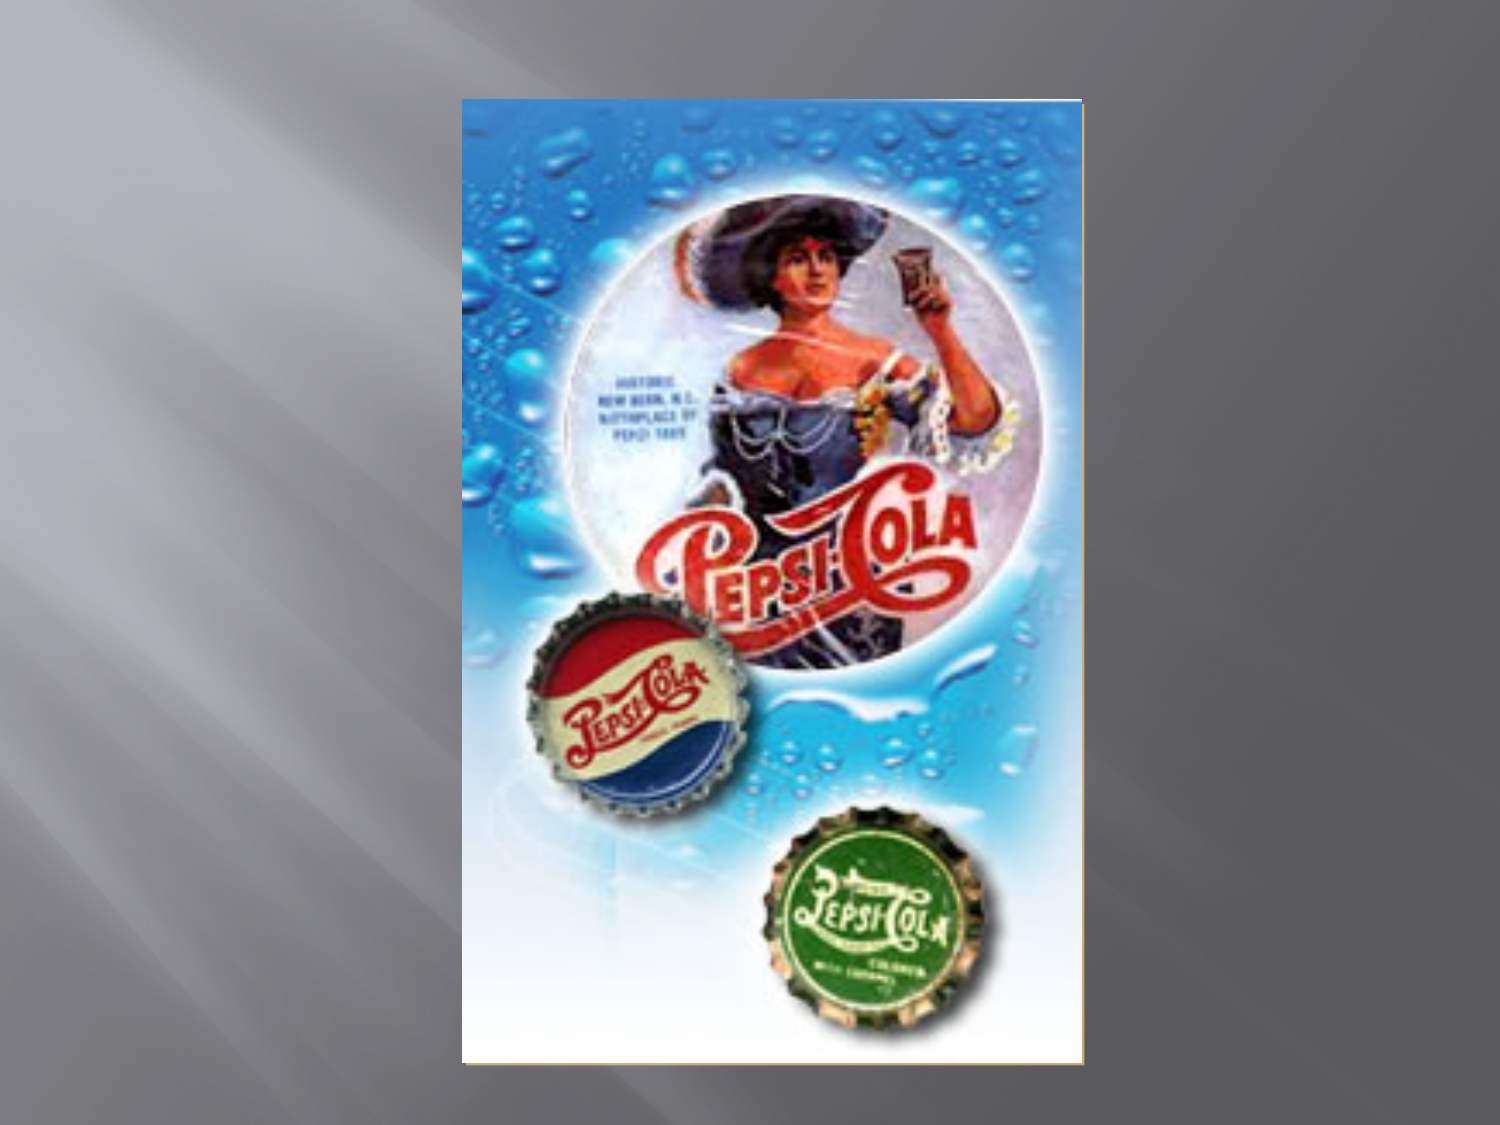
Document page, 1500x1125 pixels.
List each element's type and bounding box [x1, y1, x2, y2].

list [462, 99, 1082, 1063]
